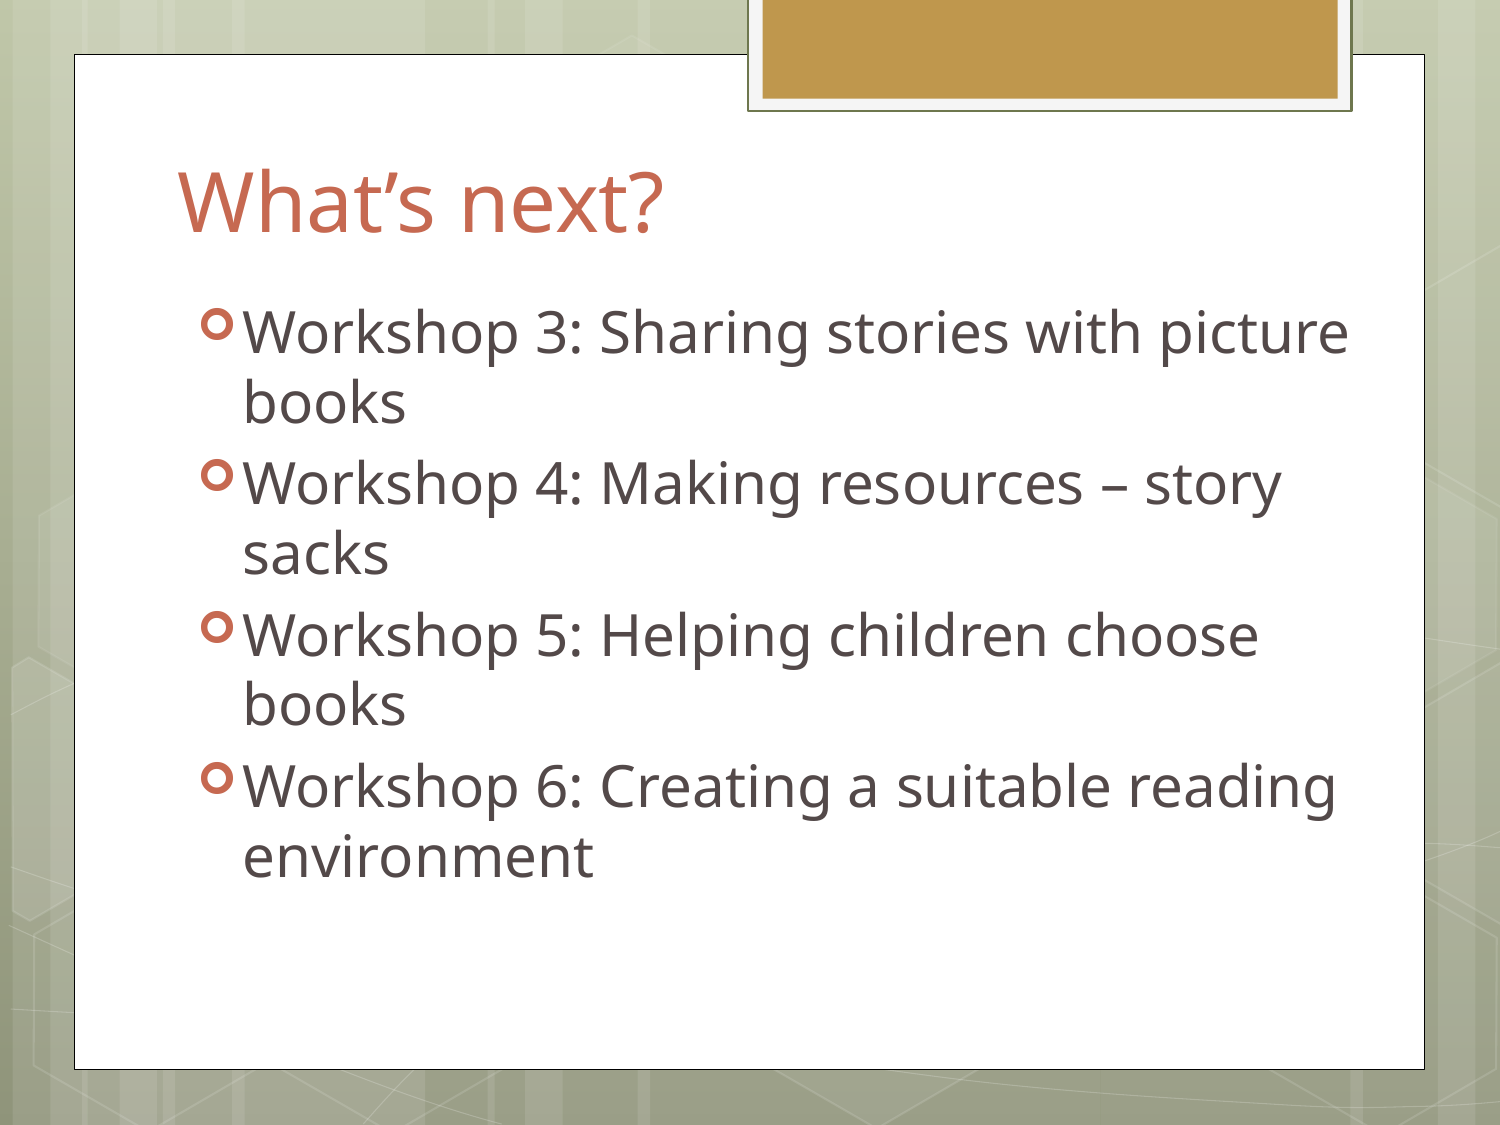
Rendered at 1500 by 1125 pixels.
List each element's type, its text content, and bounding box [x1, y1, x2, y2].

list Workshop 3: Sharing stories with picture books Workshop 4: Making resources – story sacks Workshop 5: Helping children choose books Workshop 6: Creating a suitable reading environment [171, 287, 1388, 957]
title What’s next? [162, 112, 1315, 257]
